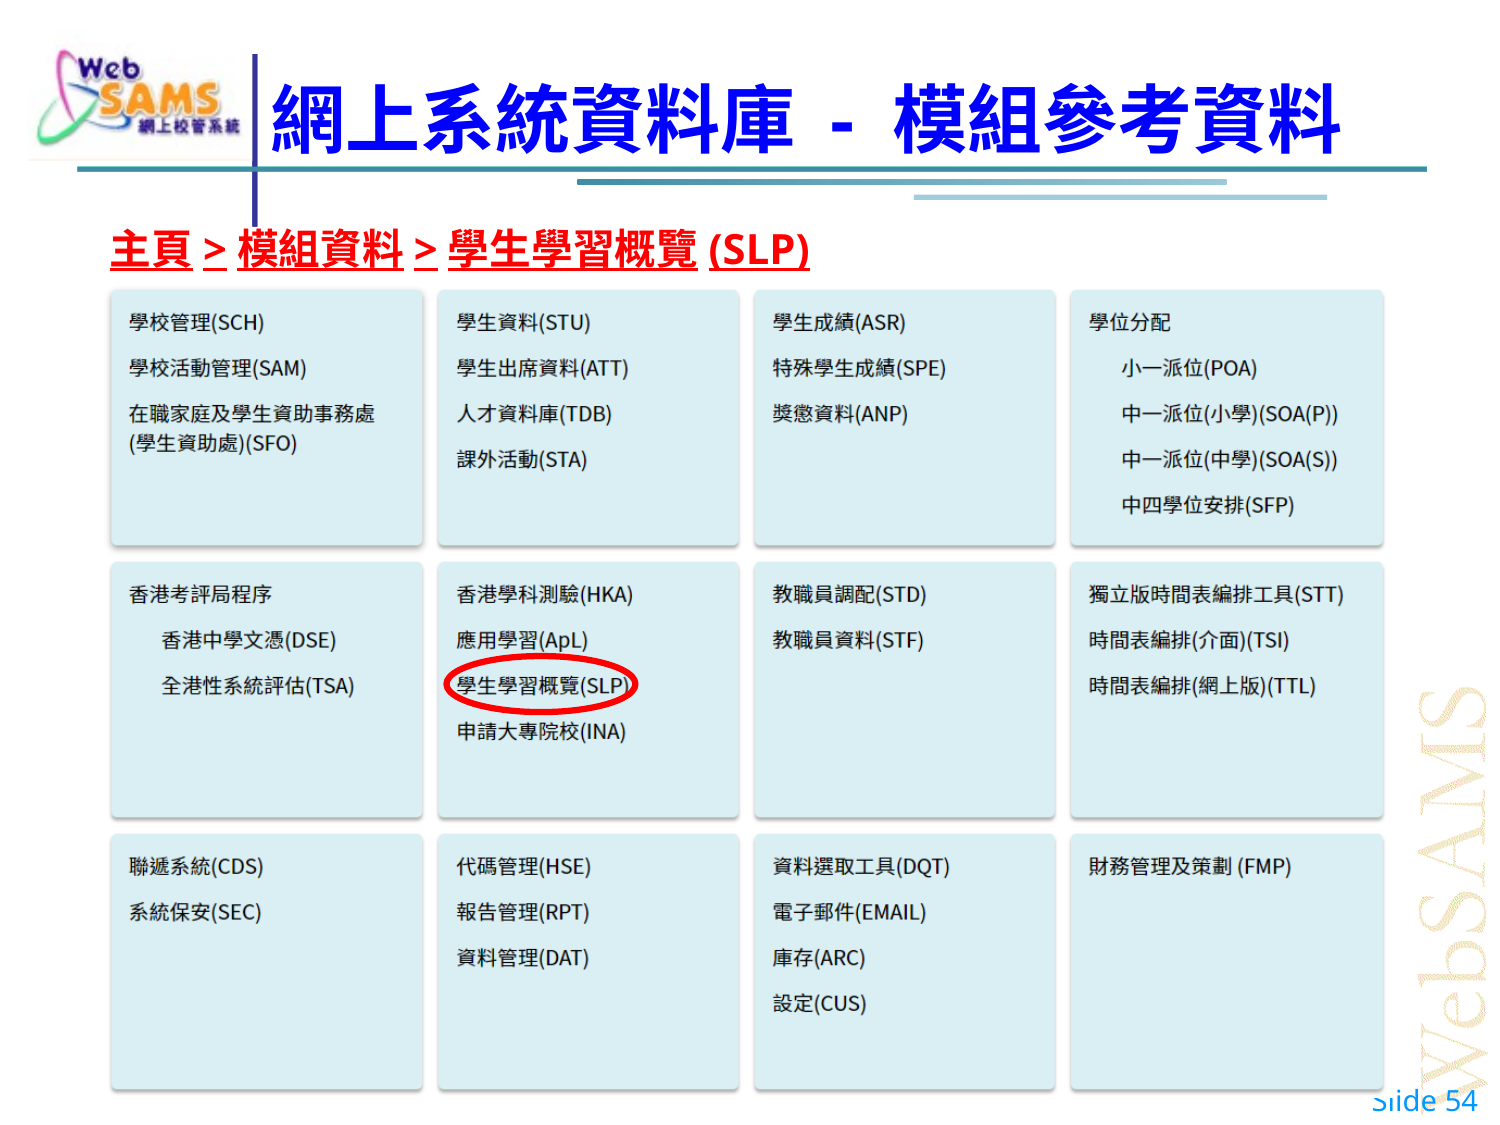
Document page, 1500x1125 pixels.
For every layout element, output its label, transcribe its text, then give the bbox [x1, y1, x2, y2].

picture [92, 280, 1500, 1117]
text_box 主頁>模組資料>學生學習概覽(SLP) [94, 215, 1500, 281]
text_box 網上系統資料庫 - 模組參考資料 [255, 65, 1500, 170]
picture [27, 29, 253, 161]
